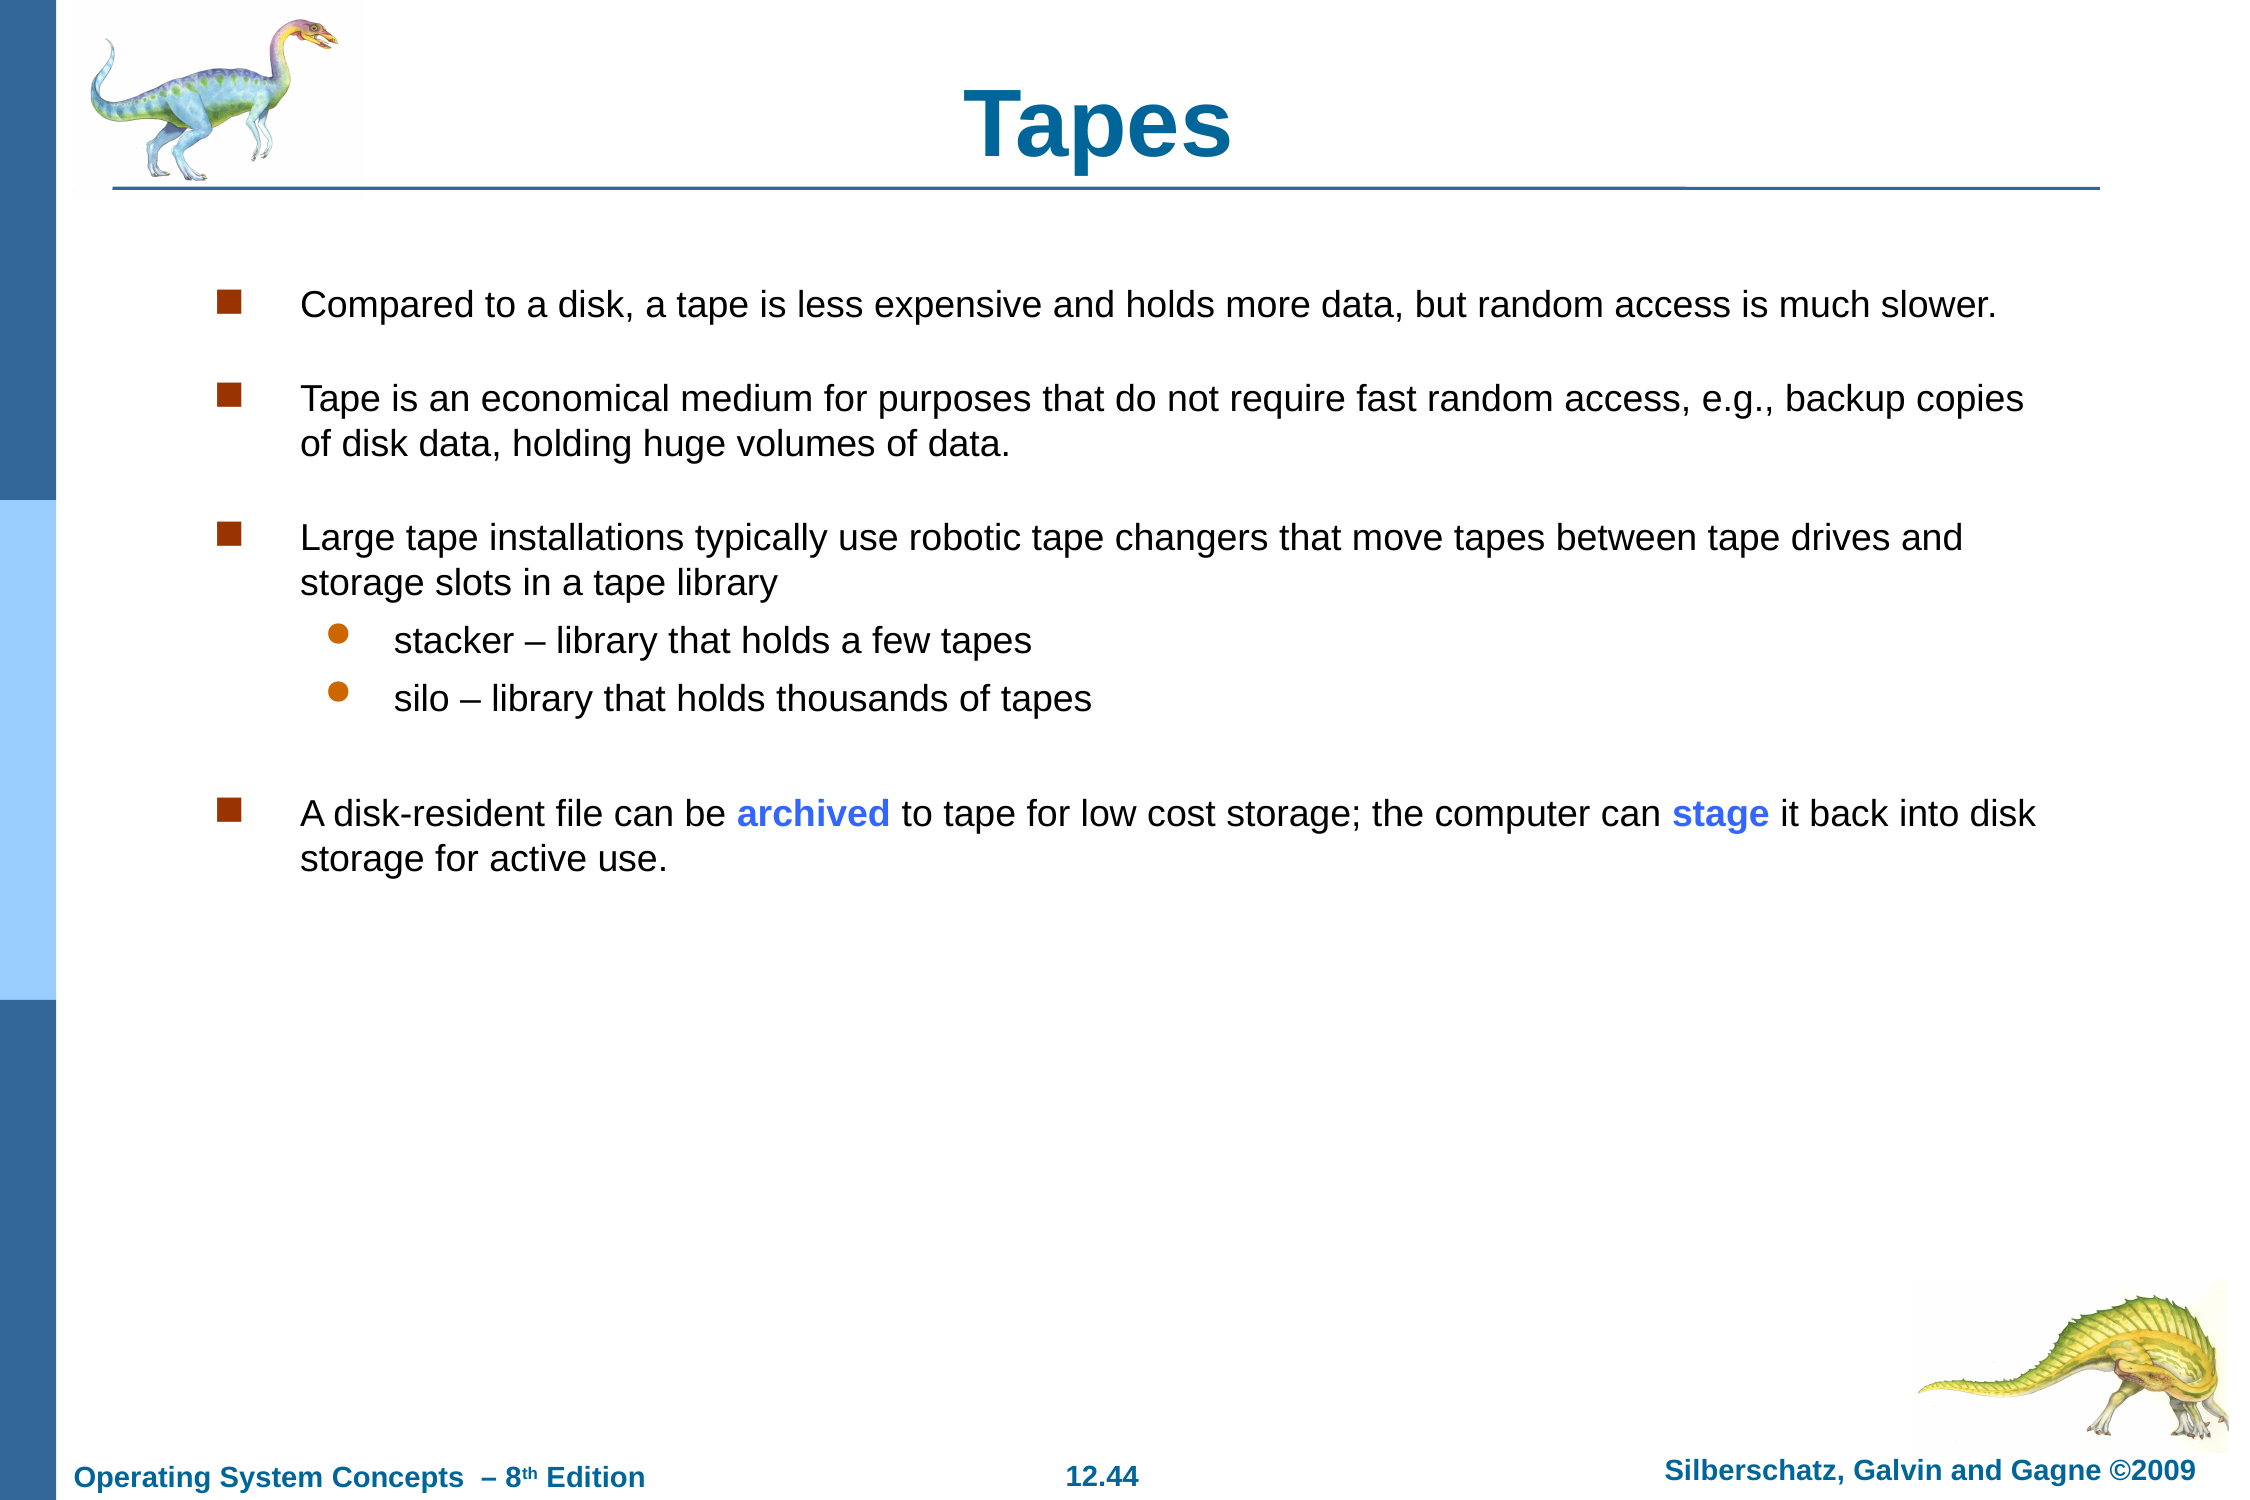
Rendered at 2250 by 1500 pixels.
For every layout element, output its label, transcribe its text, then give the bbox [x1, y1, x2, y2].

title Tapes [114, 60, 2083, 187]
picture [1913, 1279, 2229, 1453]
list Compared to a disk, a tape is less expensive and holds more data, but random access is much slower. Tape is an economical medium for purposes that do not require fast random access, e.g., backup copies of disk data, holding huge volumes of data. Large tape installations typically use robotic tape changers that move tapes between tape drives and storage slots in a tape library stacker – library that holds a few tapes silo – library that holds thousands of tapes A disk-resident file can be archived to tape for low cost storage; the computer can stage it back into disk storage for active use. [198, 269, 2083, 1261]
picture [70, 0, 365, 199]
